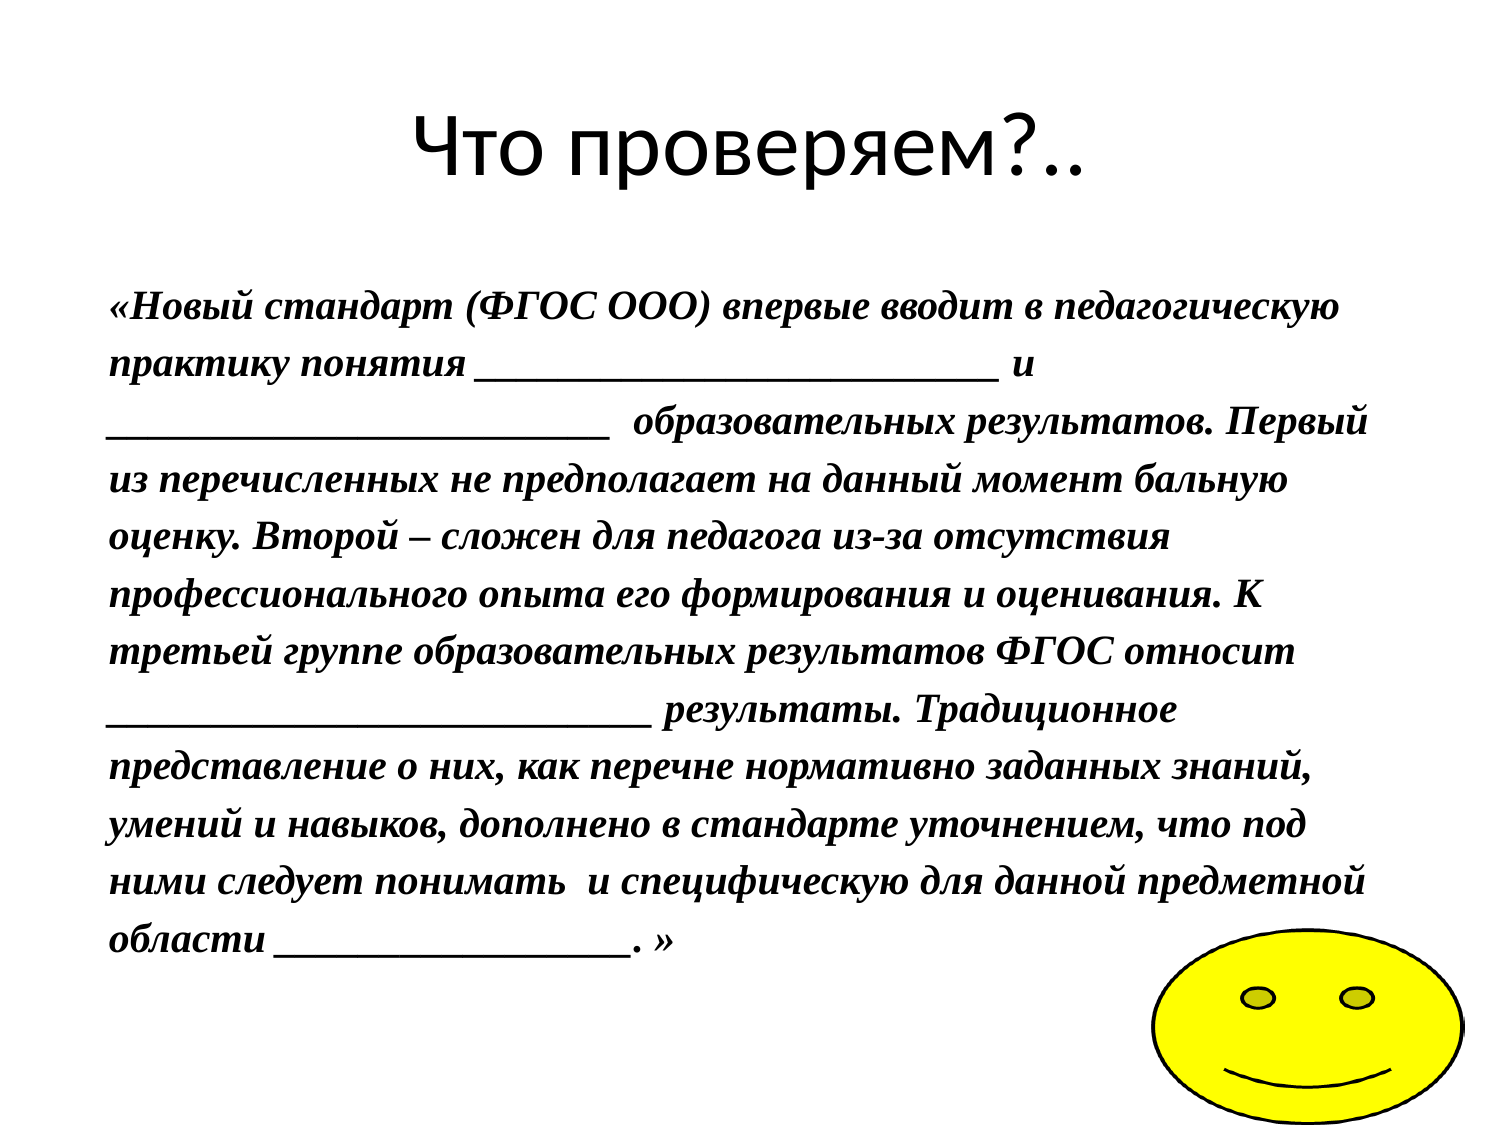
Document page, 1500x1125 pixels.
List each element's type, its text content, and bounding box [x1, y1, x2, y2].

picture [1151, 927, 1465, 1125]
list «Новый стандарт (ФГОС ООО) впервые вводит в педагогическую практику понятия _________________________ и ________________________ образовательных результатов. Первый из перечисленных не предполагает на данный момент бальную оценку. Второй – сложен для педагога из-за отсутствия профессионального опыта его формирования и оценивания. К третьей группе образовательных результатов ФГОС относит __________________________ результаты. Традиционное представление о них, как перечне нормативно заданных знаний, умений и навыков, дополнено в стандарте уточнением, что под ними следует понимать и специфическую для данной предметной области _________________. » [74, 262, 1426, 1006]
title Что проверяем?.. [74, 44, 1426, 233]
